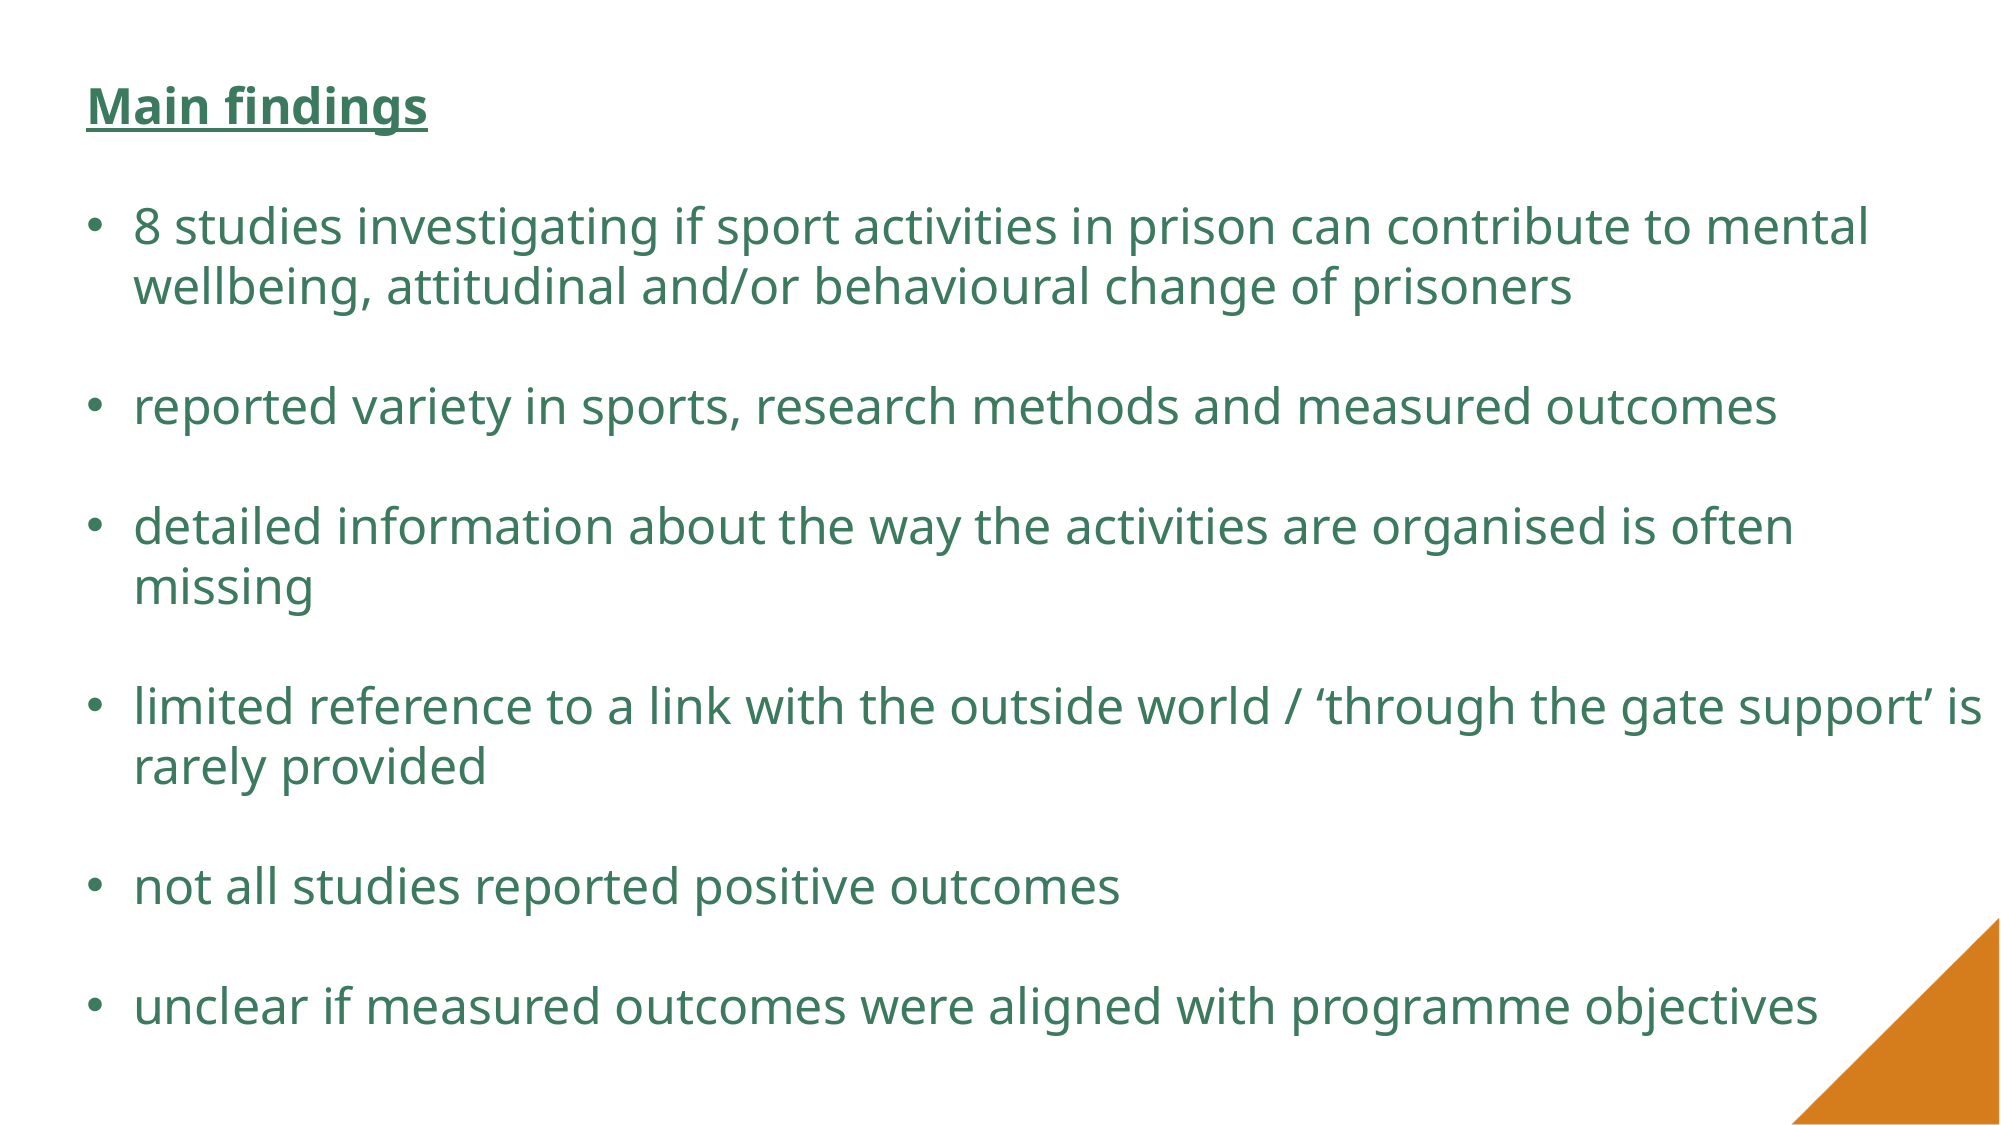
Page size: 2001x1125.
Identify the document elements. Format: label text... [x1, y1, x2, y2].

text_box Main findings 8 studies investigating if sport activities in prison can contribute to mental wellbeing, attitudinal and/or behavioural change of prisoners reported variety in sports, research methods and measured outcomes detailed information about the way the activities are organised is often missing limited reference to a link with the outside world / ‘through the gate support’ is rarely provided not all studies reported positive outcomes unclear if measured outcomes were aligned with programme objectives [71, 66, 2000, 1042]
picture [1791, 1042, 2000, 1125]
